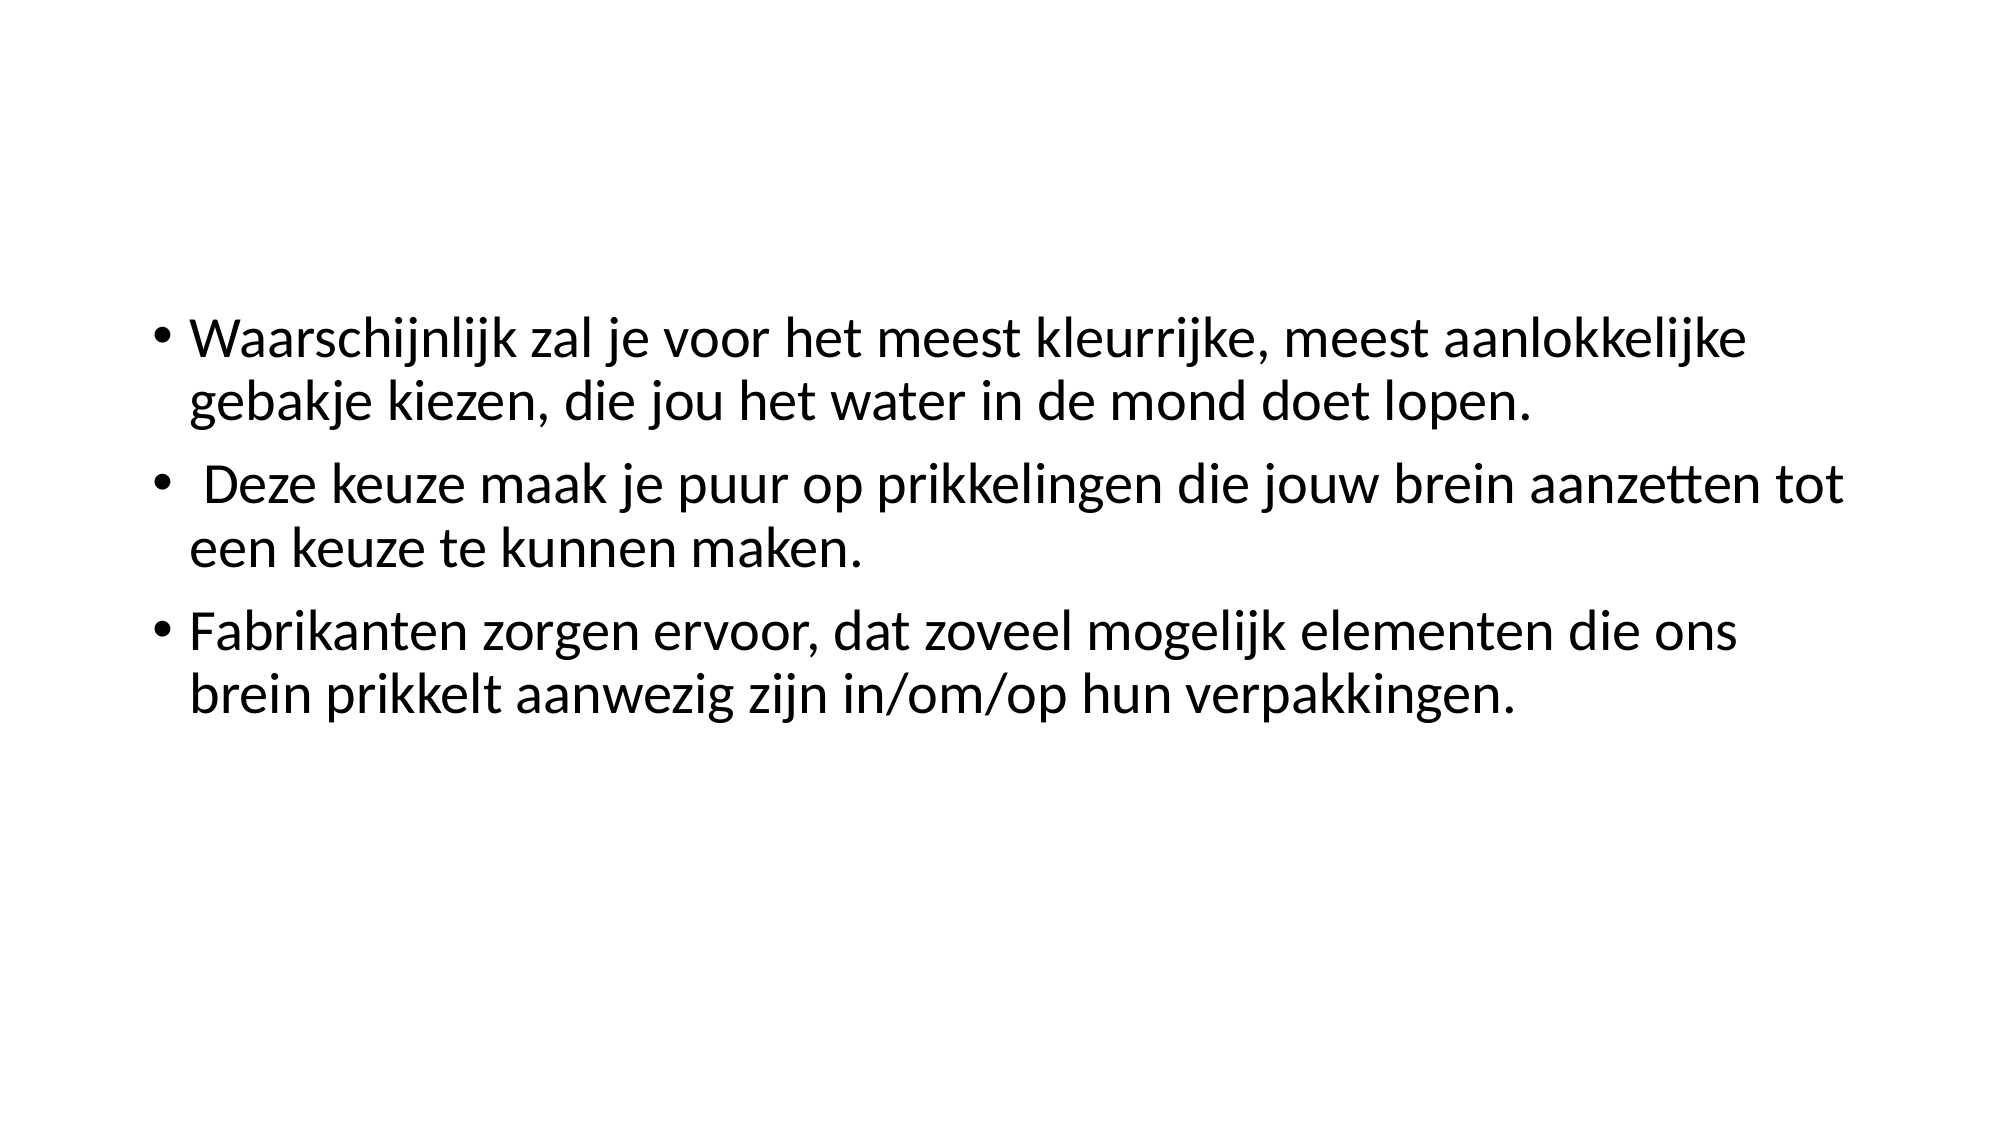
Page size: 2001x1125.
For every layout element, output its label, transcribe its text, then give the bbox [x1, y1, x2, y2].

list Waarschijnlijk zal je voor het meest kleurrijke, meest aanlokkelijke gebakje kiezen, die jou het water in de mond doet lopen. Deze keuze maak je puur op prikkelingen die jouw brein aanzetten tot een keuze te kunnen maken. Fabrikanten zorgen ervoor, dat zoveel mogelijk elementen die ons brein prikkelt aanwezig zijn in/om/op hun verpakkingen. [137, 299, 1863, 1014]
